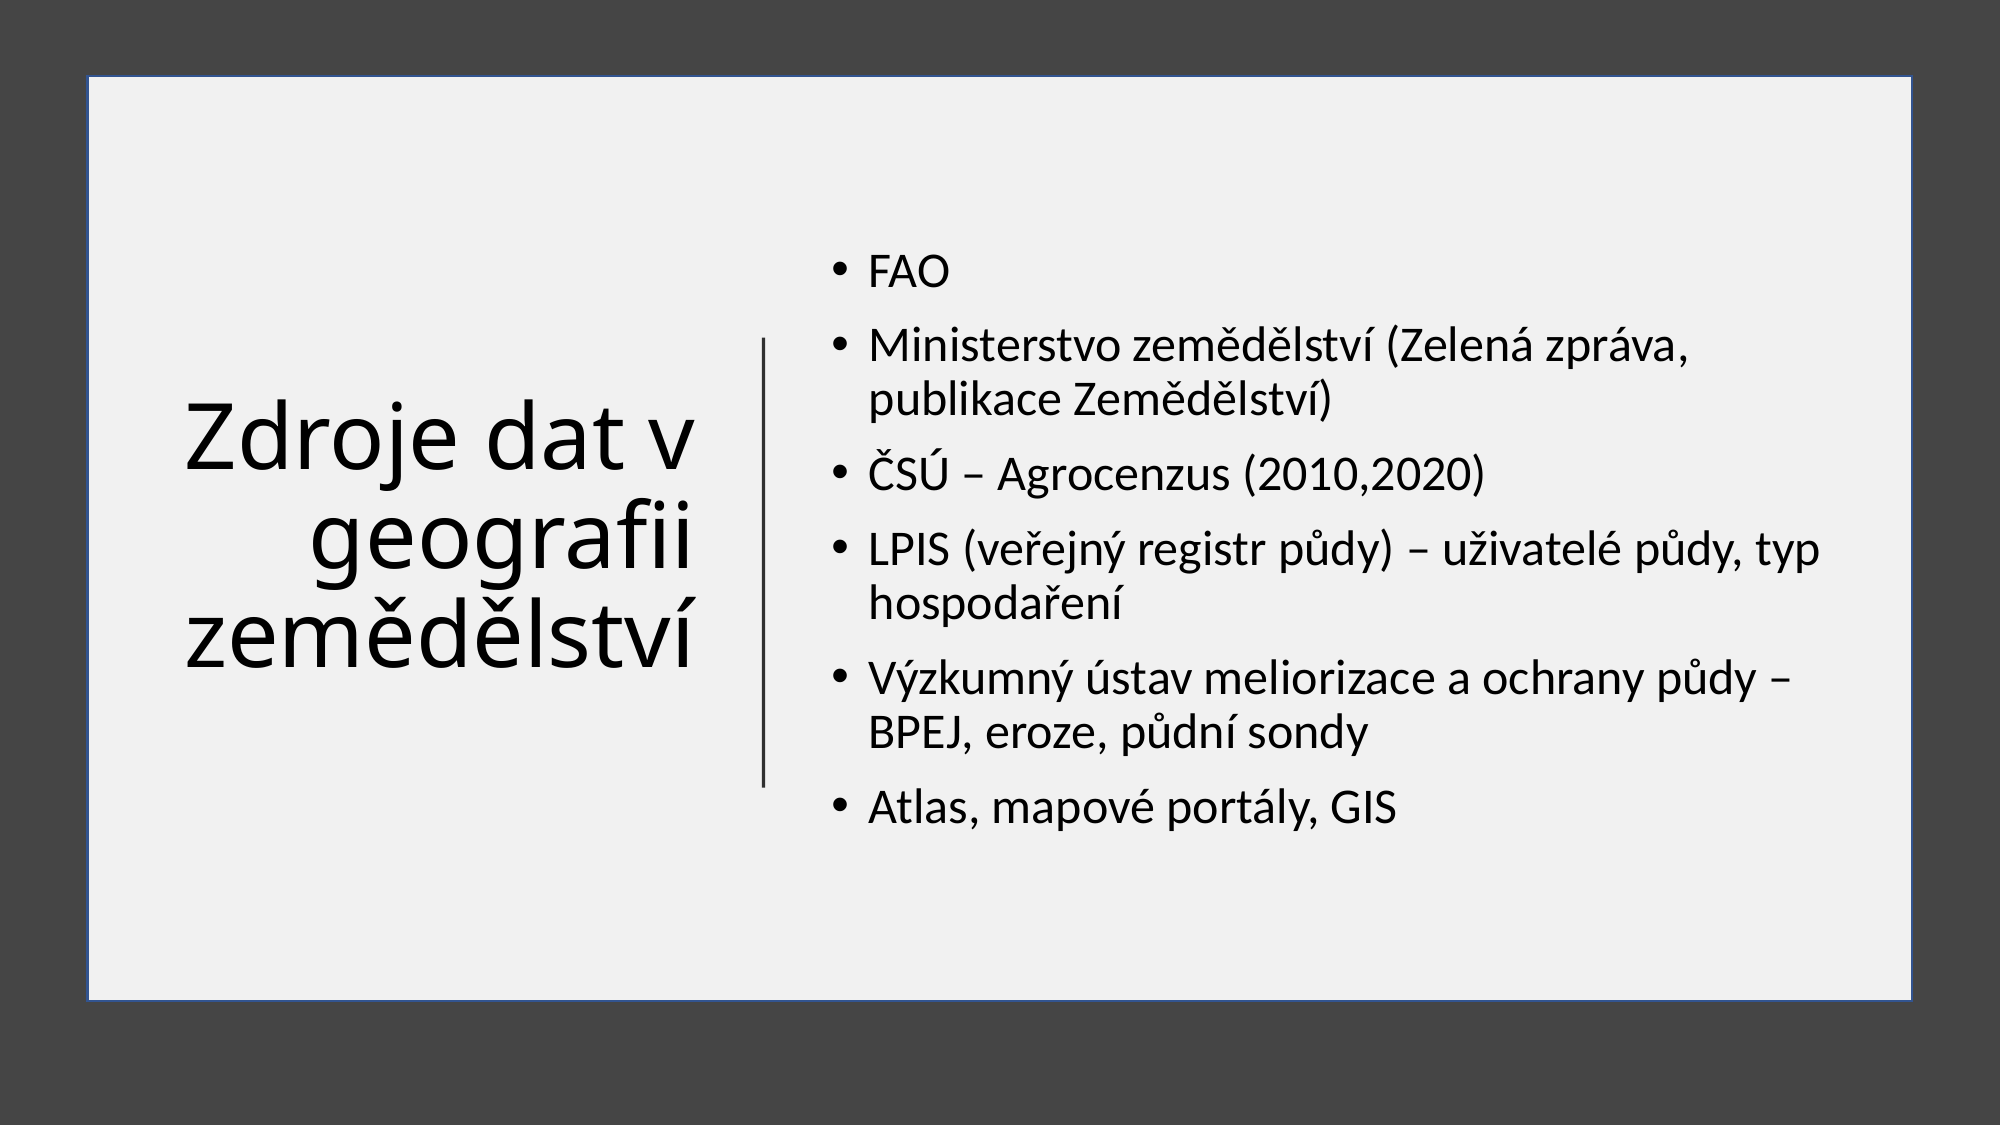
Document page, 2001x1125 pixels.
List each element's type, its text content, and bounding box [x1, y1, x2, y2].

title Zdroje dat v geografii zemědělství [137, 146, 711, 932]
text_box [86, 75, 1913, 1002]
text_box [0, 0, 2000, 1125]
list FAO Ministerstvo zemědělství (Zelená zpráva, publikace Zemědělství) ČSÚ – Agrocenzus (2010,2020) LPIS (veřejný registr půdy) – uživatelé půdy, typ hospodaření Výzkumný ústav meliorizace a ochrany půdy – BPEJ, eroze, půdní sondy Atlas, mapové portály, GIS [816, 146, 1863, 932]
